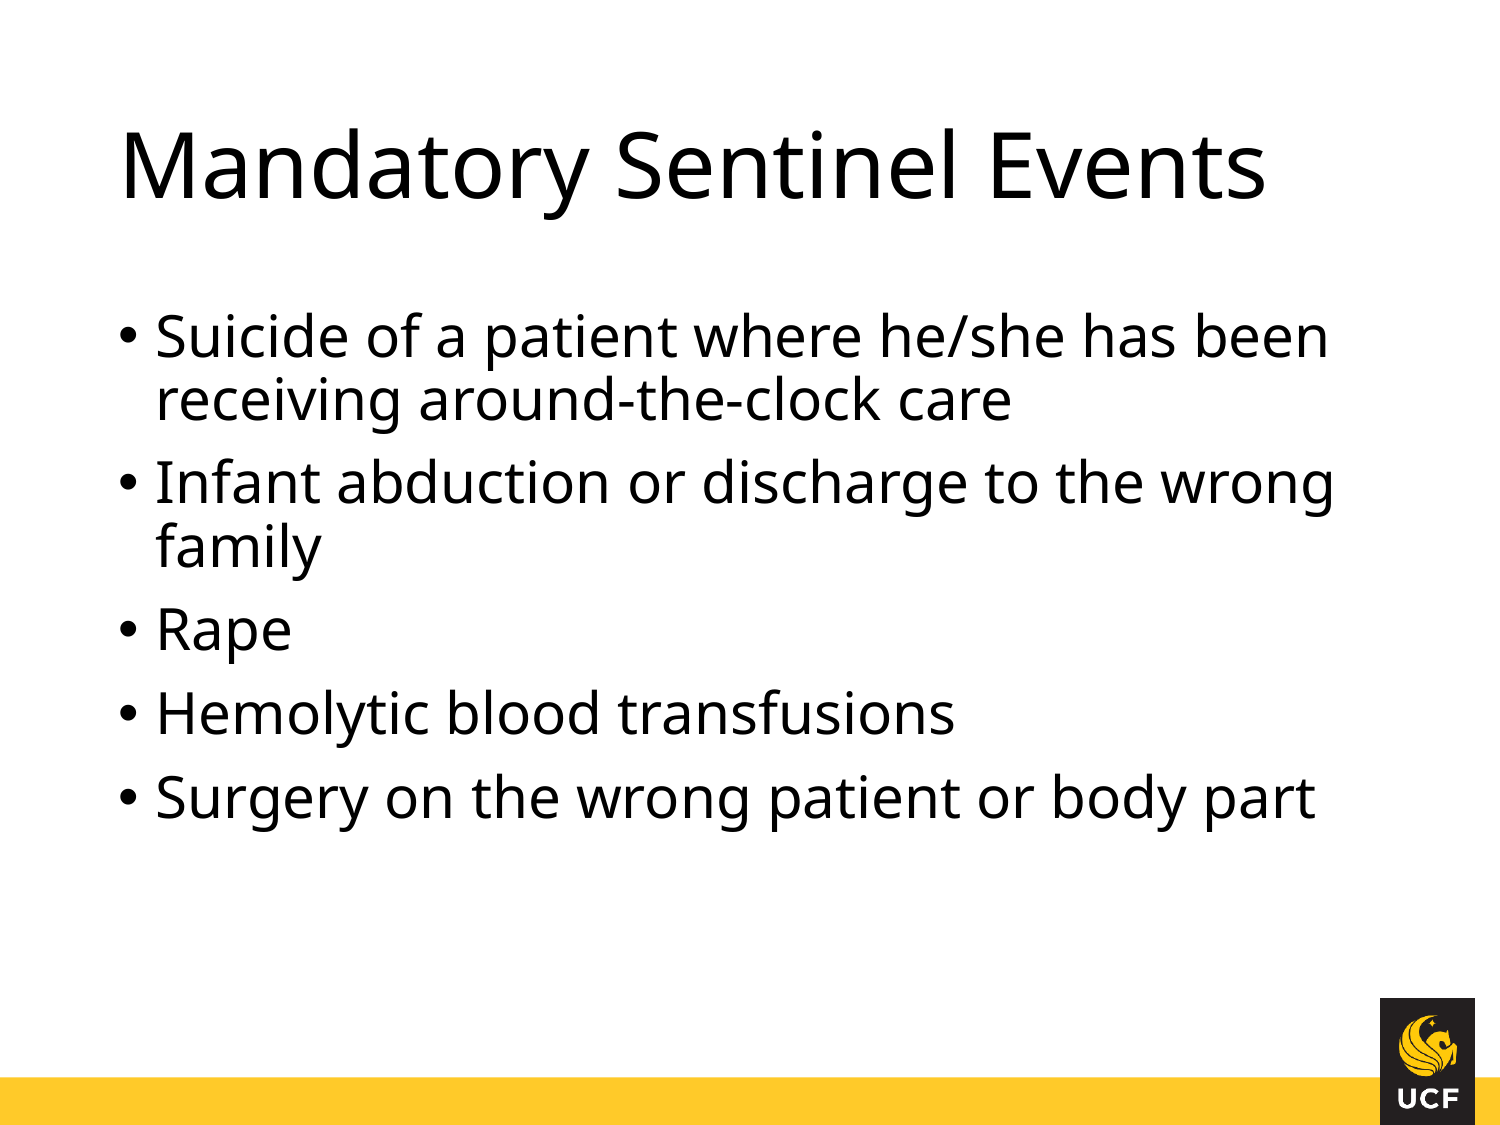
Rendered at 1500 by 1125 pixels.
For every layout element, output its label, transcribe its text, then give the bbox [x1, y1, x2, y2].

list Suicide of a patient where he/she has been receiving around-the-clock care Infant abduction or discharge to the wrong family Rape Hemolytic blood transfusions Surgery on the wrong patient or body part [103, 299, 1397, 1014]
title Mandatory Sentinel Events [103, 59, 1397, 278]
picture [1380, 998, 1475, 1125]
